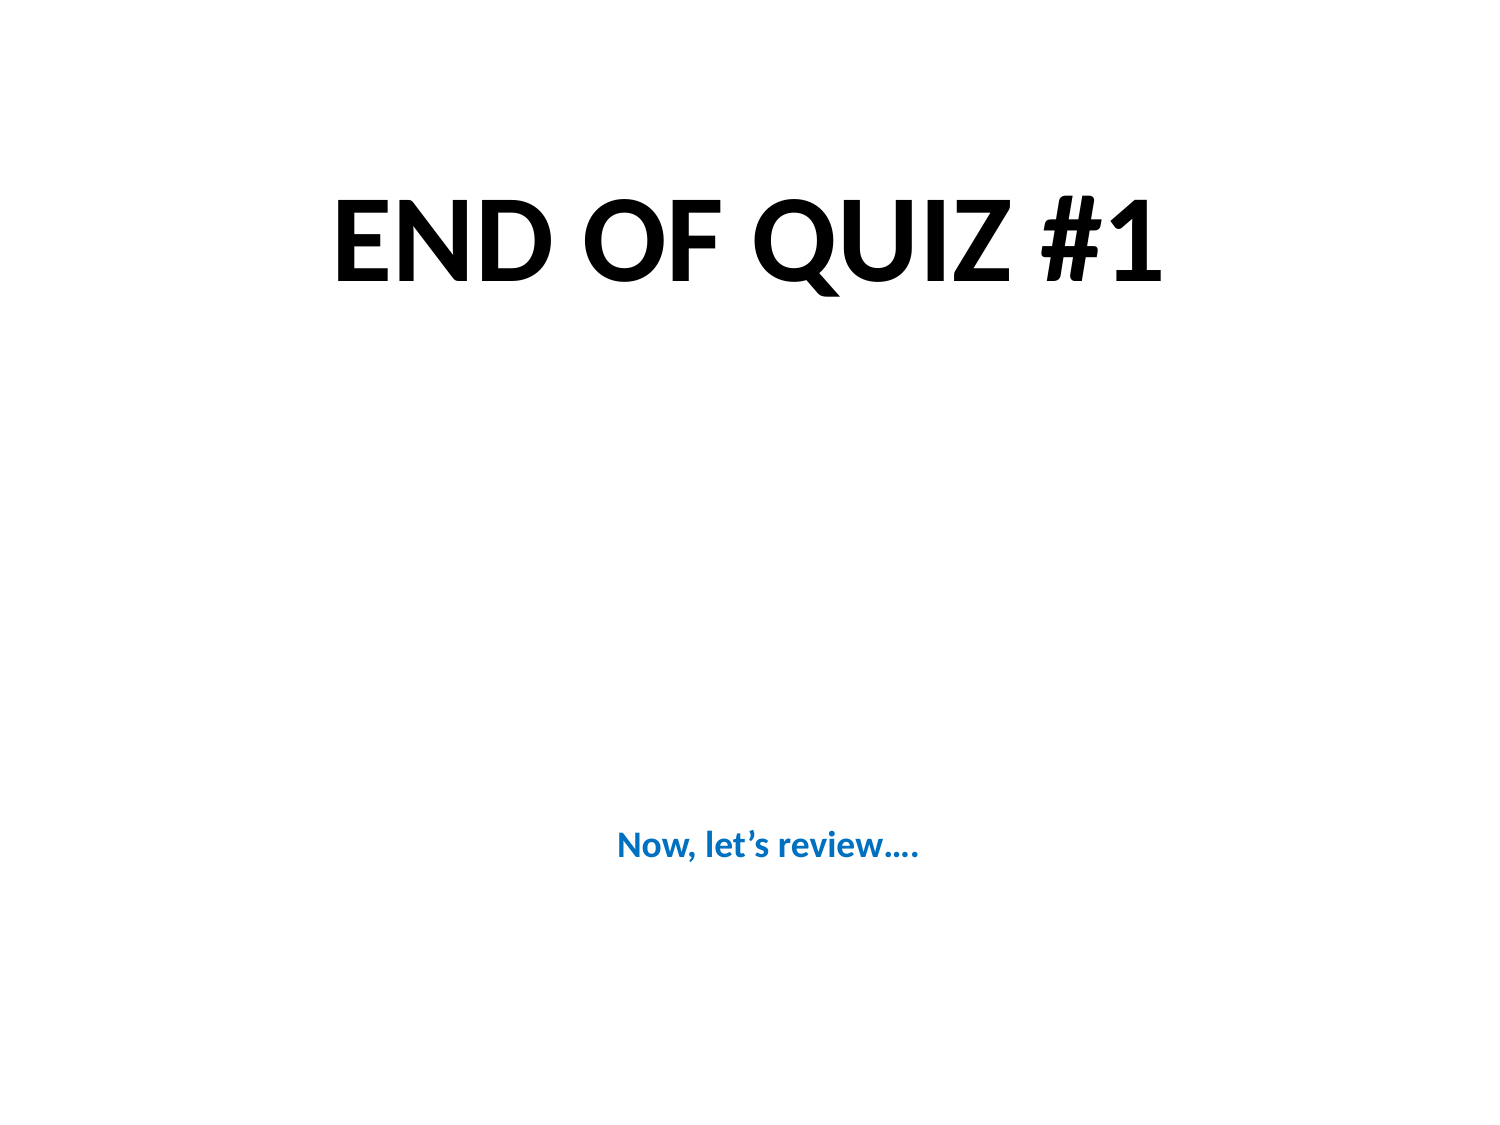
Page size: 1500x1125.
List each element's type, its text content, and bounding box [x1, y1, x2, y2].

text_box Now, let’s review…. [437, 812, 1100, 873]
text_box END OF QUIZ #1 [117, 149, 1381, 315]
